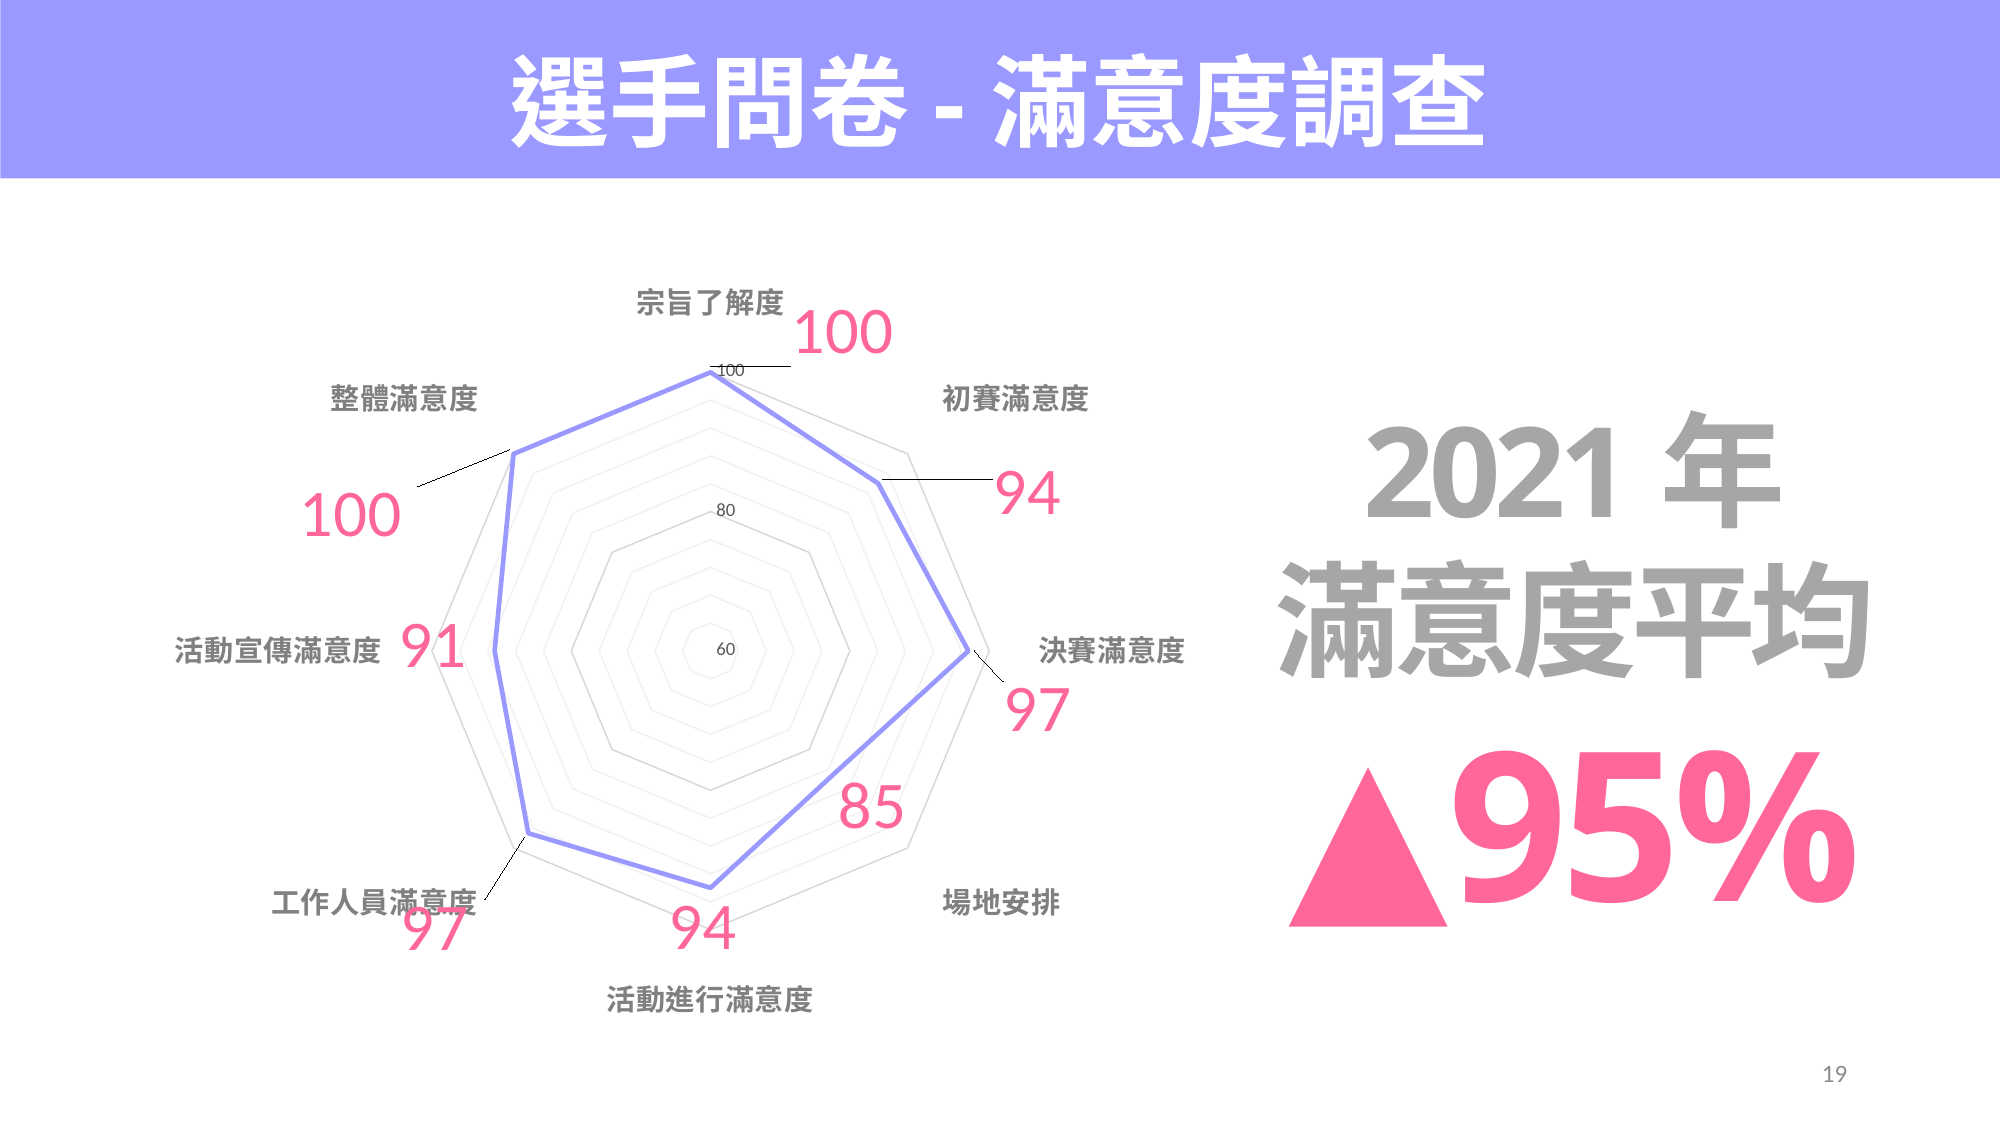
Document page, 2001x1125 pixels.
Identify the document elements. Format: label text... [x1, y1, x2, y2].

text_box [0, 0, 2000, 179]
slide_number 19 [1412, 1042, 1863, 1103]
chart [90, 267, 1272, 1035]
text_box 2021年 滿意度平均 ▲95% [1272, 385, 1890, 951]
